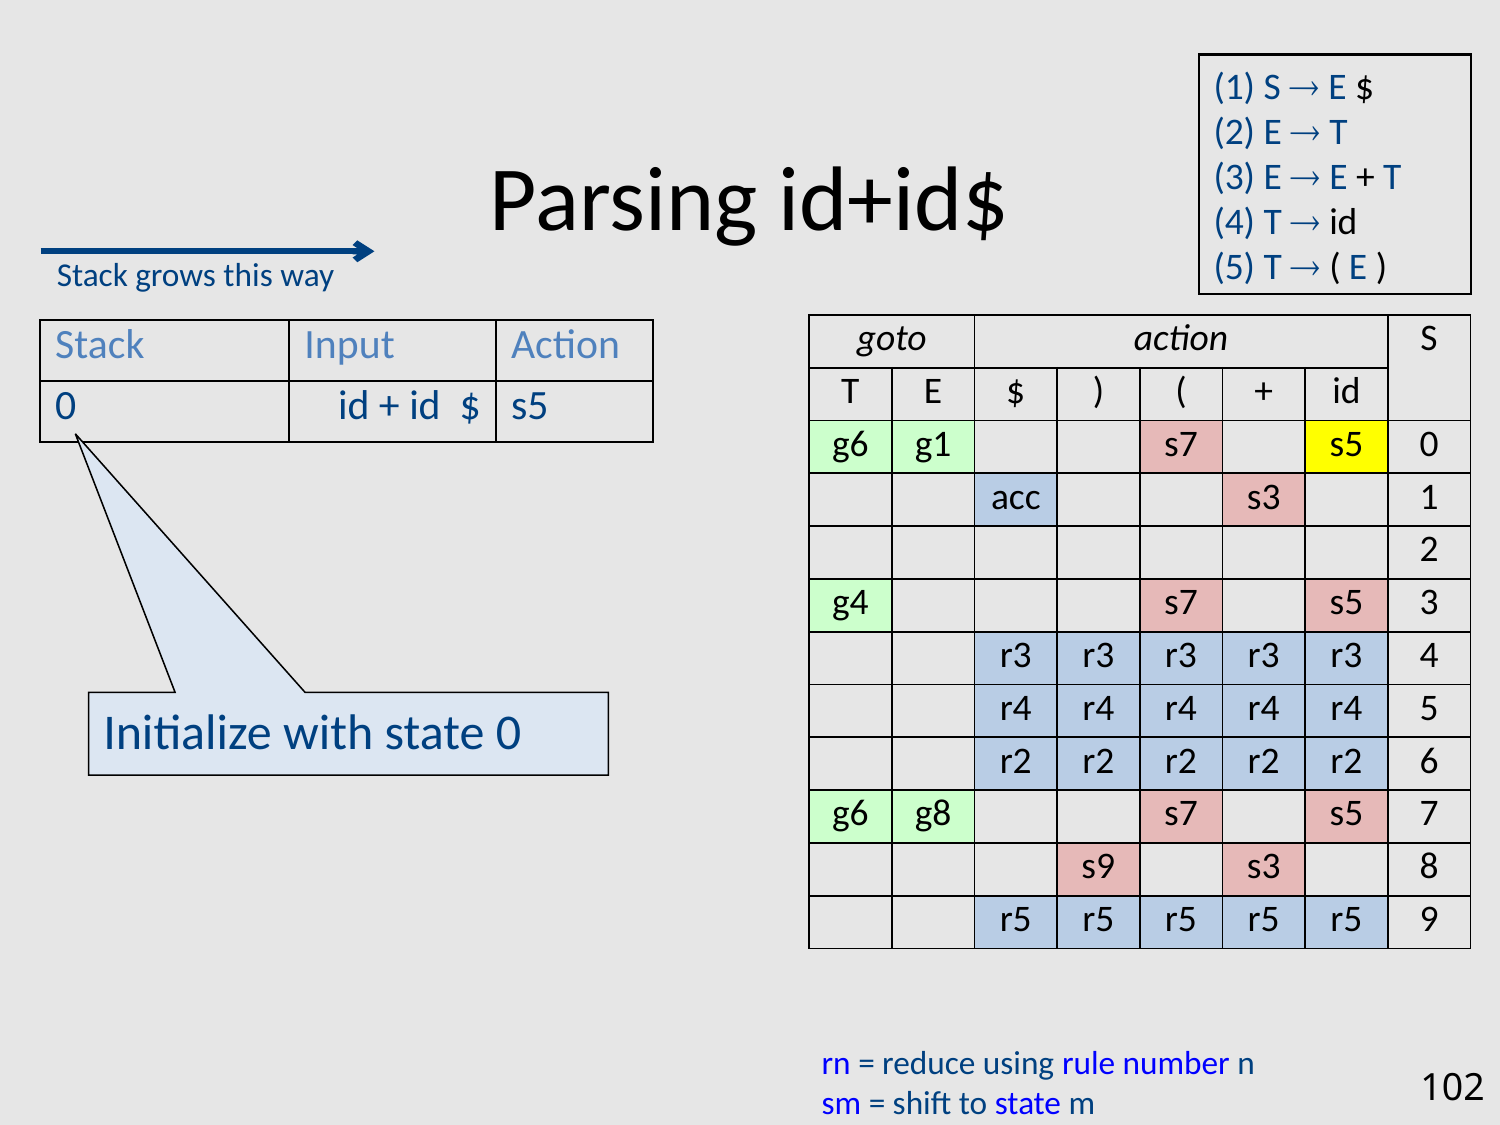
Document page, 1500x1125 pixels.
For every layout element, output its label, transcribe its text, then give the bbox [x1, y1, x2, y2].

table_header action [975, 316, 1387, 367]
table_cell [975, 421, 1056, 472]
table_cell 6 [1389, 738, 1470, 789]
table_header S [1389, 316, 1470, 420]
table_cell E [893, 369, 974, 420]
table_cell [1306, 474, 1387, 525]
table_cell 7 [1389, 791, 1470, 842]
table_cell [810, 844, 891, 895]
table_cell [1141, 527, 1222, 578]
table_cell id + id $ [290, 382, 495, 441]
table_cell r4 [1141, 685, 1222, 736]
table_cell [1141, 474, 1222, 525]
table_cell T [810, 369, 891, 420]
table_cell s7 [1141, 421, 1222, 472]
table_header Stack [41, 321, 288, 380]
table_cell [893, 527, 974, 578]
table_cell [810, 685, 891, 736]
table_cell s9 [1058, 844, 1139, 895]
table_cell r5 [1306, 897, 1387, 948]
table_cell r3 [1223, 633, 1304, 684]
table_cell r2 [1223, 738, 1304, 789]
table_cell r4 [1058, 685, 1139, 736]
table_cell [1058, 527, 1139, 578]
table_cell g1 [893, 421, 974, 472]
table_cell [975, 844, 1056, 895]
table_cell [1306, 527, 1387, 578]
table_cell r5 [1058, 897, 1139, 948]
table_cell 5 [1389, 685, 1470, 736]
table_cell s5 [1306, 421, 1387, 472]
table_cell [893, 580, 974, 631]
table_cell 1 [1389, 474, 1470, 525]
table_cell s5 [1306, 791, 1387, 842]
table_cell + [1223, 369, 1304, 420]
table_cell [1058, 421, 1139, 472]
table_cell acc [975, 474, 1056, 525]
text_box rn = reduce using rule number n sm = shift to state m [806, 1033, 1270, 1125]
table_cell [1223, 791, 1304, 842]
table_cell $ [975, 369, 1056, 420]
table_cell [893, 633, 974, 684]
table_cell [1058, 791, 1139, 842]
table_cell r5 [1223, 897, 1304, 948]
table_cell [1223, 580, 1304, 631]
text_box Initialize with state 0 [75, 433, 609, 776]
table_cell [975, 580, 1056, 631]
table_cell [893, 897, 974, 948]
table_cell [810, 897, 891, 948]
title Parsing id+id$ [112, 99, 1198, 288]
table_cell r2 [1306, 738, 1387, 789]
table_cell [810, 738, 891, 789]
table_header goto [810, 316, 974, 367]
table_cell r2 [1058, 738, 1139, 789]
table_cell r5 [975, 897, 1056, 948]
table_cell 3 [1389, 580, 1470, 631]
table_cell [810, 633, 891, 684]
table_cell 0 [41, 382, 288, 441]
table_cell [893, 844, 974, 895]
table_cell g4 [810, 580, 891, 631]
table_cell g8 [893, 791, 974, 842]
table_cell s3 [1223, 844, 1304, 895]
table_cell [1223, 527, 1304, 578]
table_cell r3 [1058, 633, 1139, 684]
slide_number 102 [1270, 1055, 1500, 1102]
table_cell s3 [1223, 474, 1304, 525]
table_cell r3 [1306, 633, 1387, 684]
table_cell ) [1058, 369, 1139, 420]
table_cell s5 [497, 382, 652, 441]
table_cell r2 [975, 738, 1056, 789]
table_cell r4 [975, 685, 1056, 736]
table_cell r5 [1141, 897, 1222, 948]
table_cell [893, 738, 974, 789]
table_cell g6 [810, 791, 891, 842]
table_cell s7 [1141, 580, 1222, 631]
table_cell 0 [1389, 421, 1470, 472]
text_box Stack grows this way [41, 257, 350, 301]
table_cell [975, 791, 1056, 842]
table_cell [975, 527, 1056, 578]
table_cell [1058, 474, 1139, 525]
table_cell g6 [810, 421, 891, 472]
table_cell 2 [1389, 527, 1470, 578]
table_cell [1141, 844, 1222, 895]
table_cell r3 [1141, 633, 1222, 684]
table_header Input [290, 321, 495, 380]
table_header Action [497, 321, 652, 380]
table_cell 4 [1389, 633, 1470, 684]
table_cell [810, 527, 891, 578]
text_box (1) S  E $ (2) E  T (3) E  E + T (4) T  id (5) T  ( E ) [1198, 54, 1471, 295]
table_cell r3 [975, 633, 1056, 684]
table_cell s5 [1306, 580, 1387, 631]
table_cell [1223, 421, 1304, 472]
table_cell [893, 685, 974, 736]
table_cell s7 [1141, 791, 1222, 842]
table_cell ( [1141, 369, 1222, 420]
table_cell [1058, 580, 1139, 631]
table_cell r2 [1141, 738, 1222, 789]
table_cell r4 [1223, 685, 1304, 736]
table_cell [1306, 844, 1387, 895]
text_box Stack grows this way [41, 245, 350, 250]
table_cell r4 [1306, 685, 1387, 736]
table_cell 9 [1389, 897, 1470, 948]
table_cell [810, 474, 891, 525]
table_cell id [1306, 369, 1387, 420]
table_cell 8 [1389, 844, 1470, 895]
table_cell [893, 474, 974, 525]
